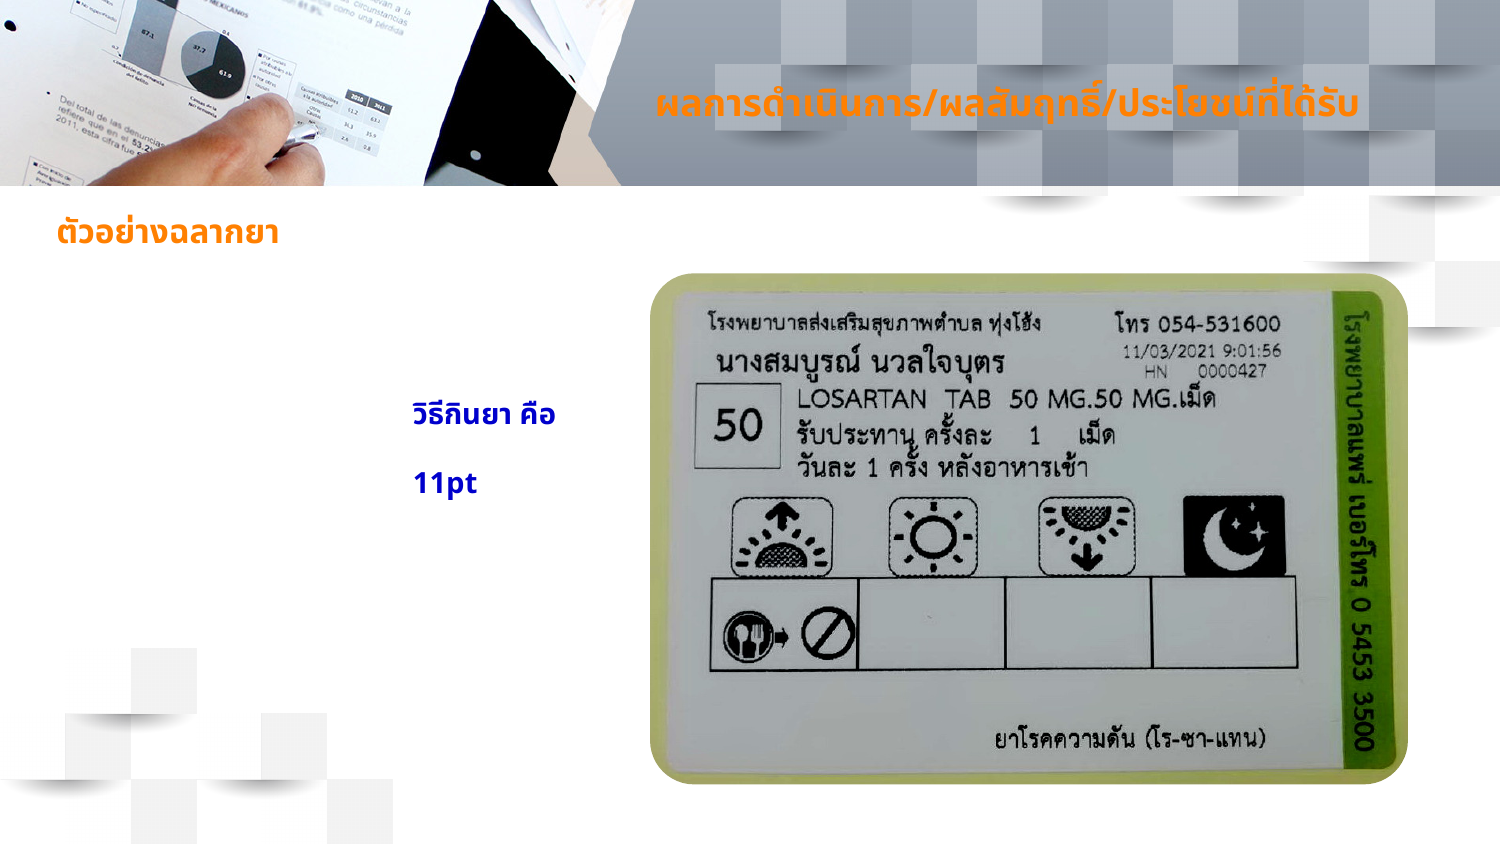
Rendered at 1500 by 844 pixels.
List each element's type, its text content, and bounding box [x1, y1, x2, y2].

text_box ผลการดำเนินการ/ผลสัมฤทธิ์/ประโยชน์ที่ได้รับ [640, 45, 1398, 158]
text_box วิธีกินยา คือ 11pt [398, 387, 640, 578]
text_box ตัวอย่างฉลากยา [41, 186, 337, 274]
picture [0, 0, 1500, 844]
